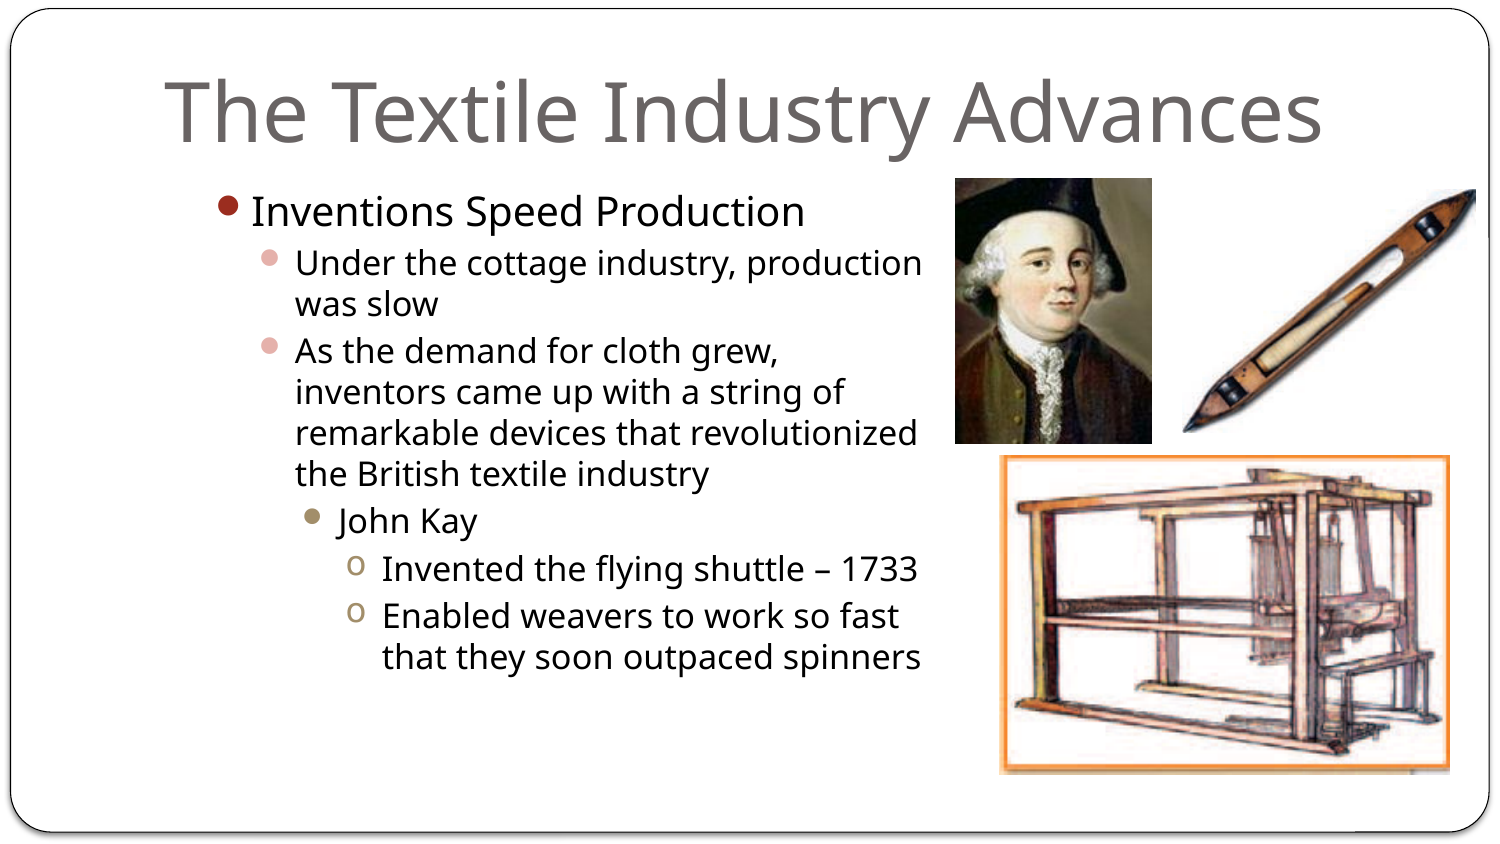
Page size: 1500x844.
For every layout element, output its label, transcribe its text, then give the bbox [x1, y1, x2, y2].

list Inventions Speed Production Under the cottage industry, production was slow As the demand for cloth grew, inventors came up with a string of remarkable devices that revolutionized the British textile industry John Kay Invented the flying shuttle – 1733 Enabled weavers to work so fast that they soon outpaced spinners [150, 178, 950, 741]
title The Textile Industry Advances [150, 33, 1425, 175]
picture [999, 455, 1450, 775]
picture [954, 177, 1153, 445]
picture [1181, 188, 1476, 434]
